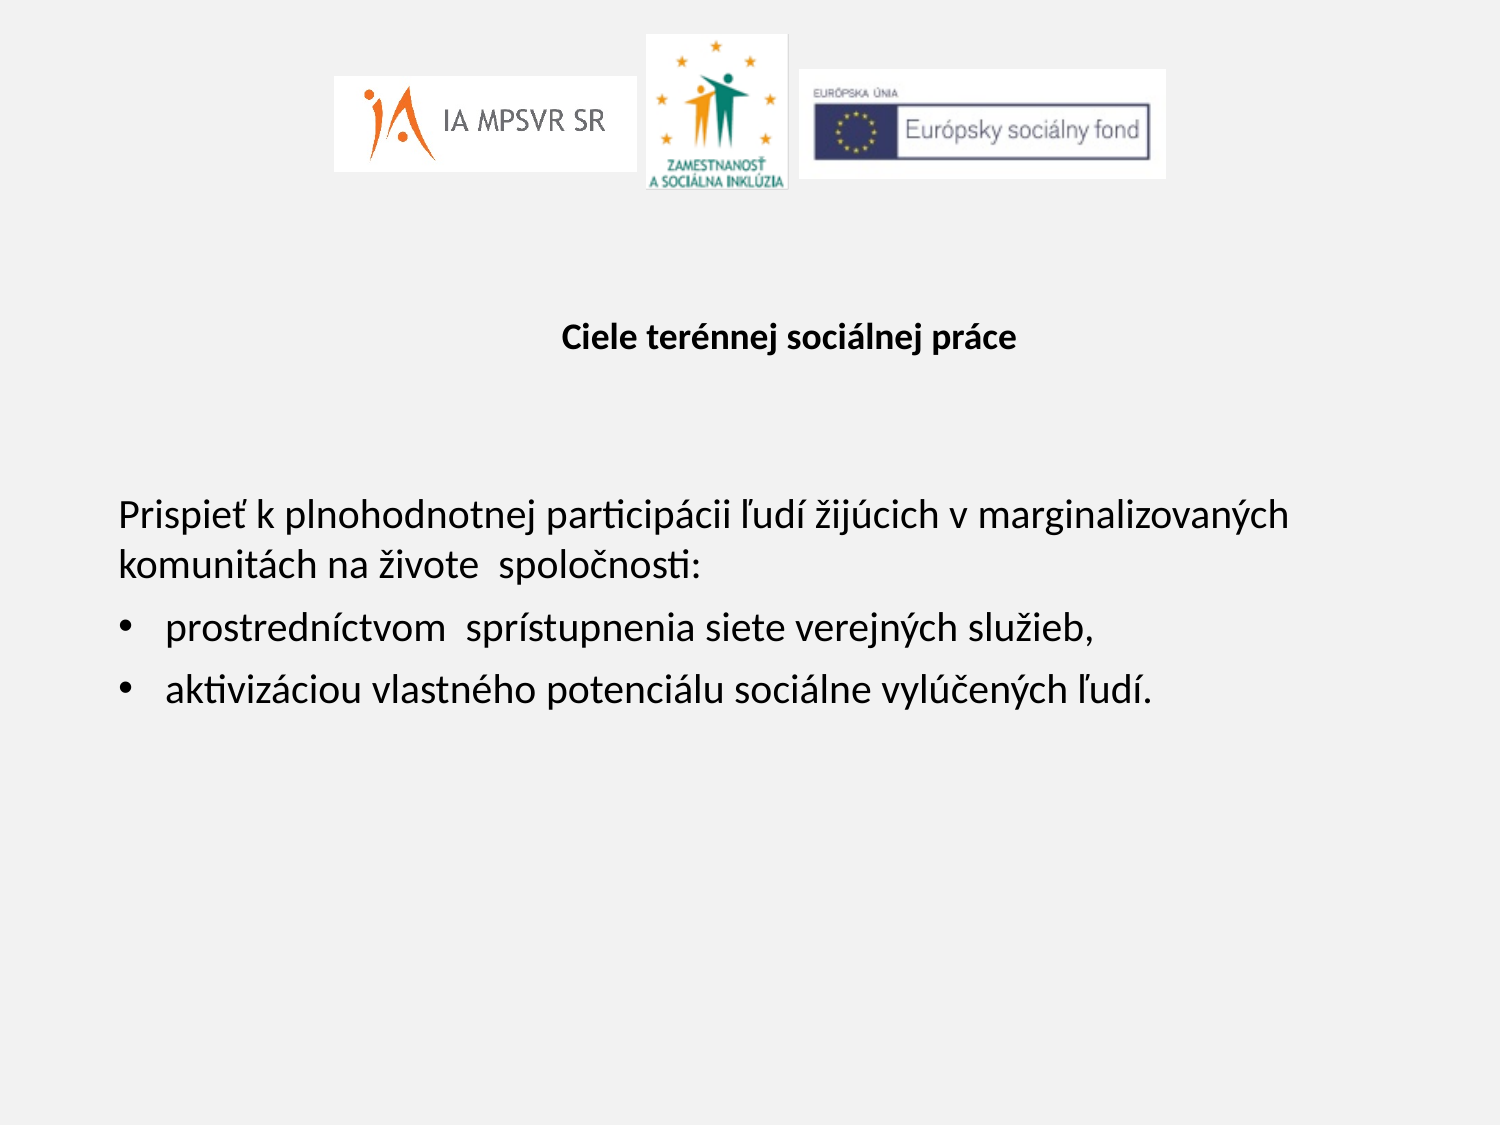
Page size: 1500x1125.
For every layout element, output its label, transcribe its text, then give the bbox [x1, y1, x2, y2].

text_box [333, 34, 1167, 192]
text_box Prispieť k plnohodnotnej participácii ľudí žijúcich v marginalizovaných komunitách na živote spoločnosti: prostredníctvom sprístupnenia siete verejných služieb, aktivizáciou vlastného potenciálu sociálne vylúčených ľudí. [103, 479, 1333, 783]
text_box Ciele terénnej sociálnej práce [175, 304, 1405, 365]
